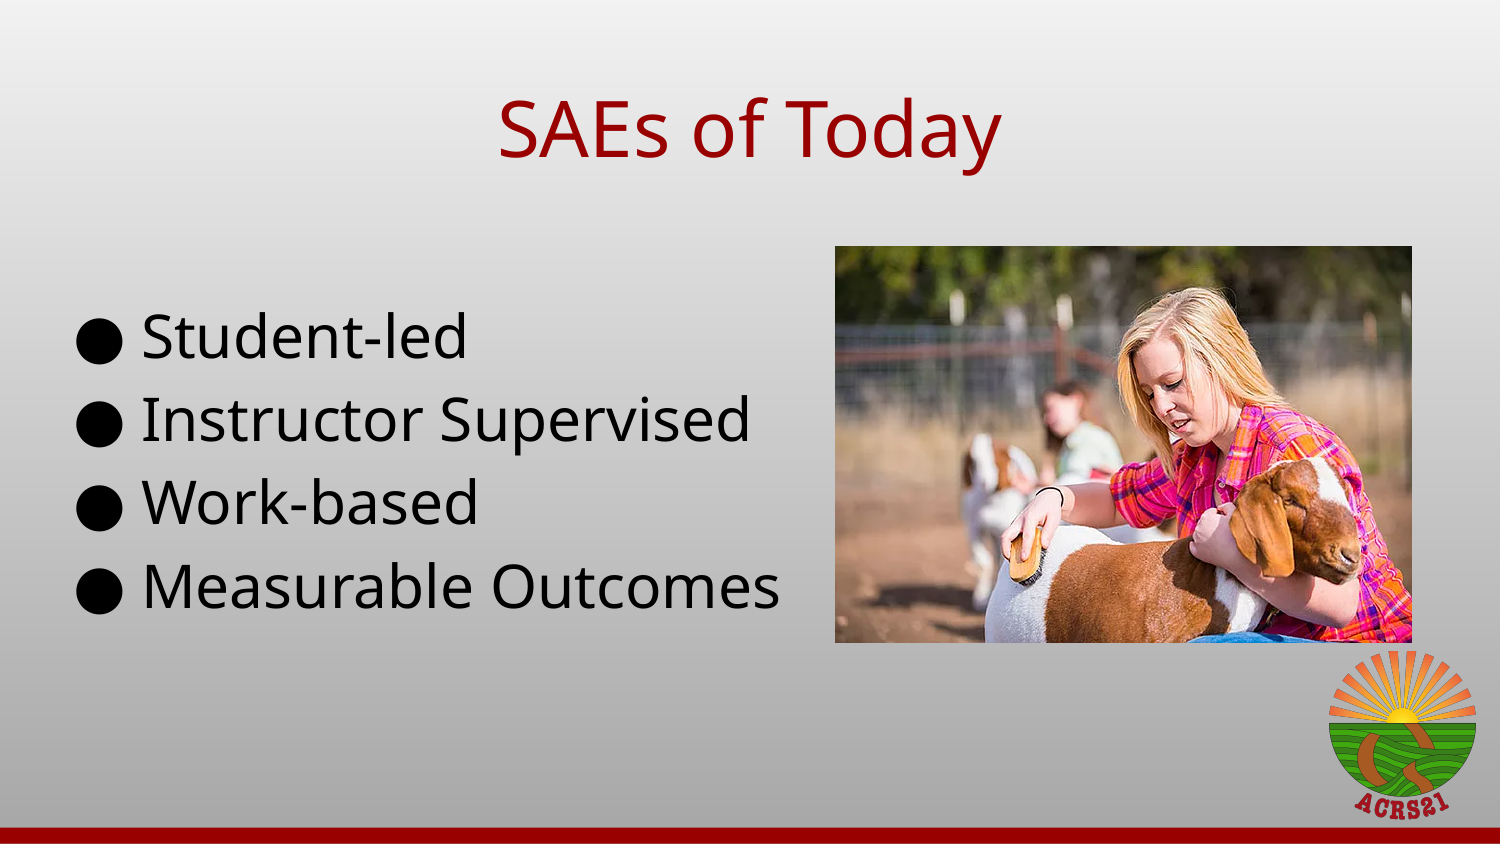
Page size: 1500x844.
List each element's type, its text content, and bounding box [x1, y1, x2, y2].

title SAEs of Today [51, 51, 1449, 189]
picture [1329, 651, 1476, 832]
text_box Student-led Instructor Supervised Work-based Measurable Outcomes [51, 271, 799, 618]
picture [835, 246, 1413, 643]
